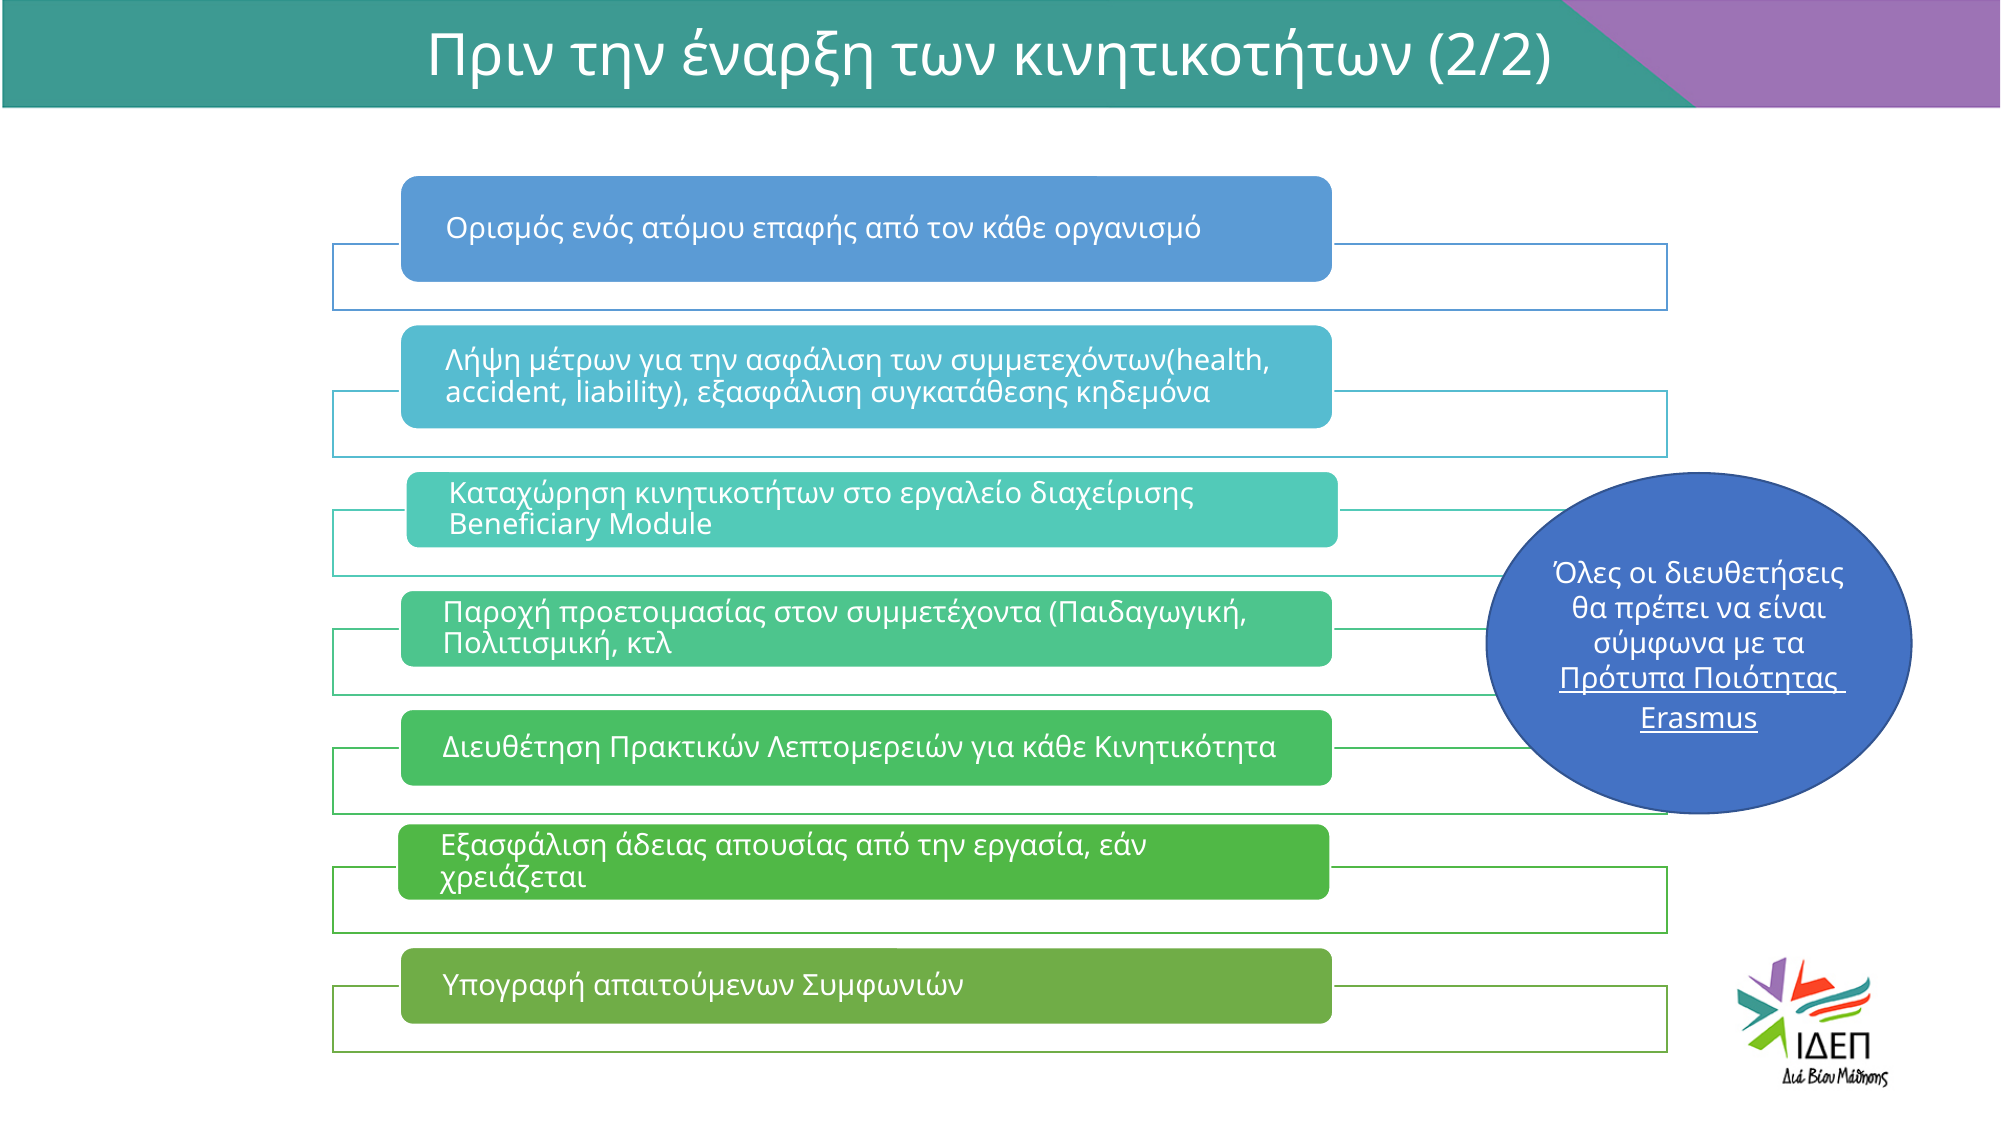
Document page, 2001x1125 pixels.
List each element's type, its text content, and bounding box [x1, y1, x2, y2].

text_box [333, 152, 1667, 1075]
picture [0, 0, 2001, 1125]
text_box [1877, 548, 1913, 738]
text_box Πριν την έναρξη των κινητικοτήτων (2/2) [317, 9, 1662, 95]
text_box [1667, 747, 1869, 815]
text_box [1667, 471, 1876, 547]
text_box Όλες οι διευθετήσεις θα πρέπει να είναι σύμφωνα με τα Πρότυπα Ποιότητας Erasmus [1667, 547, 1877, 747]
